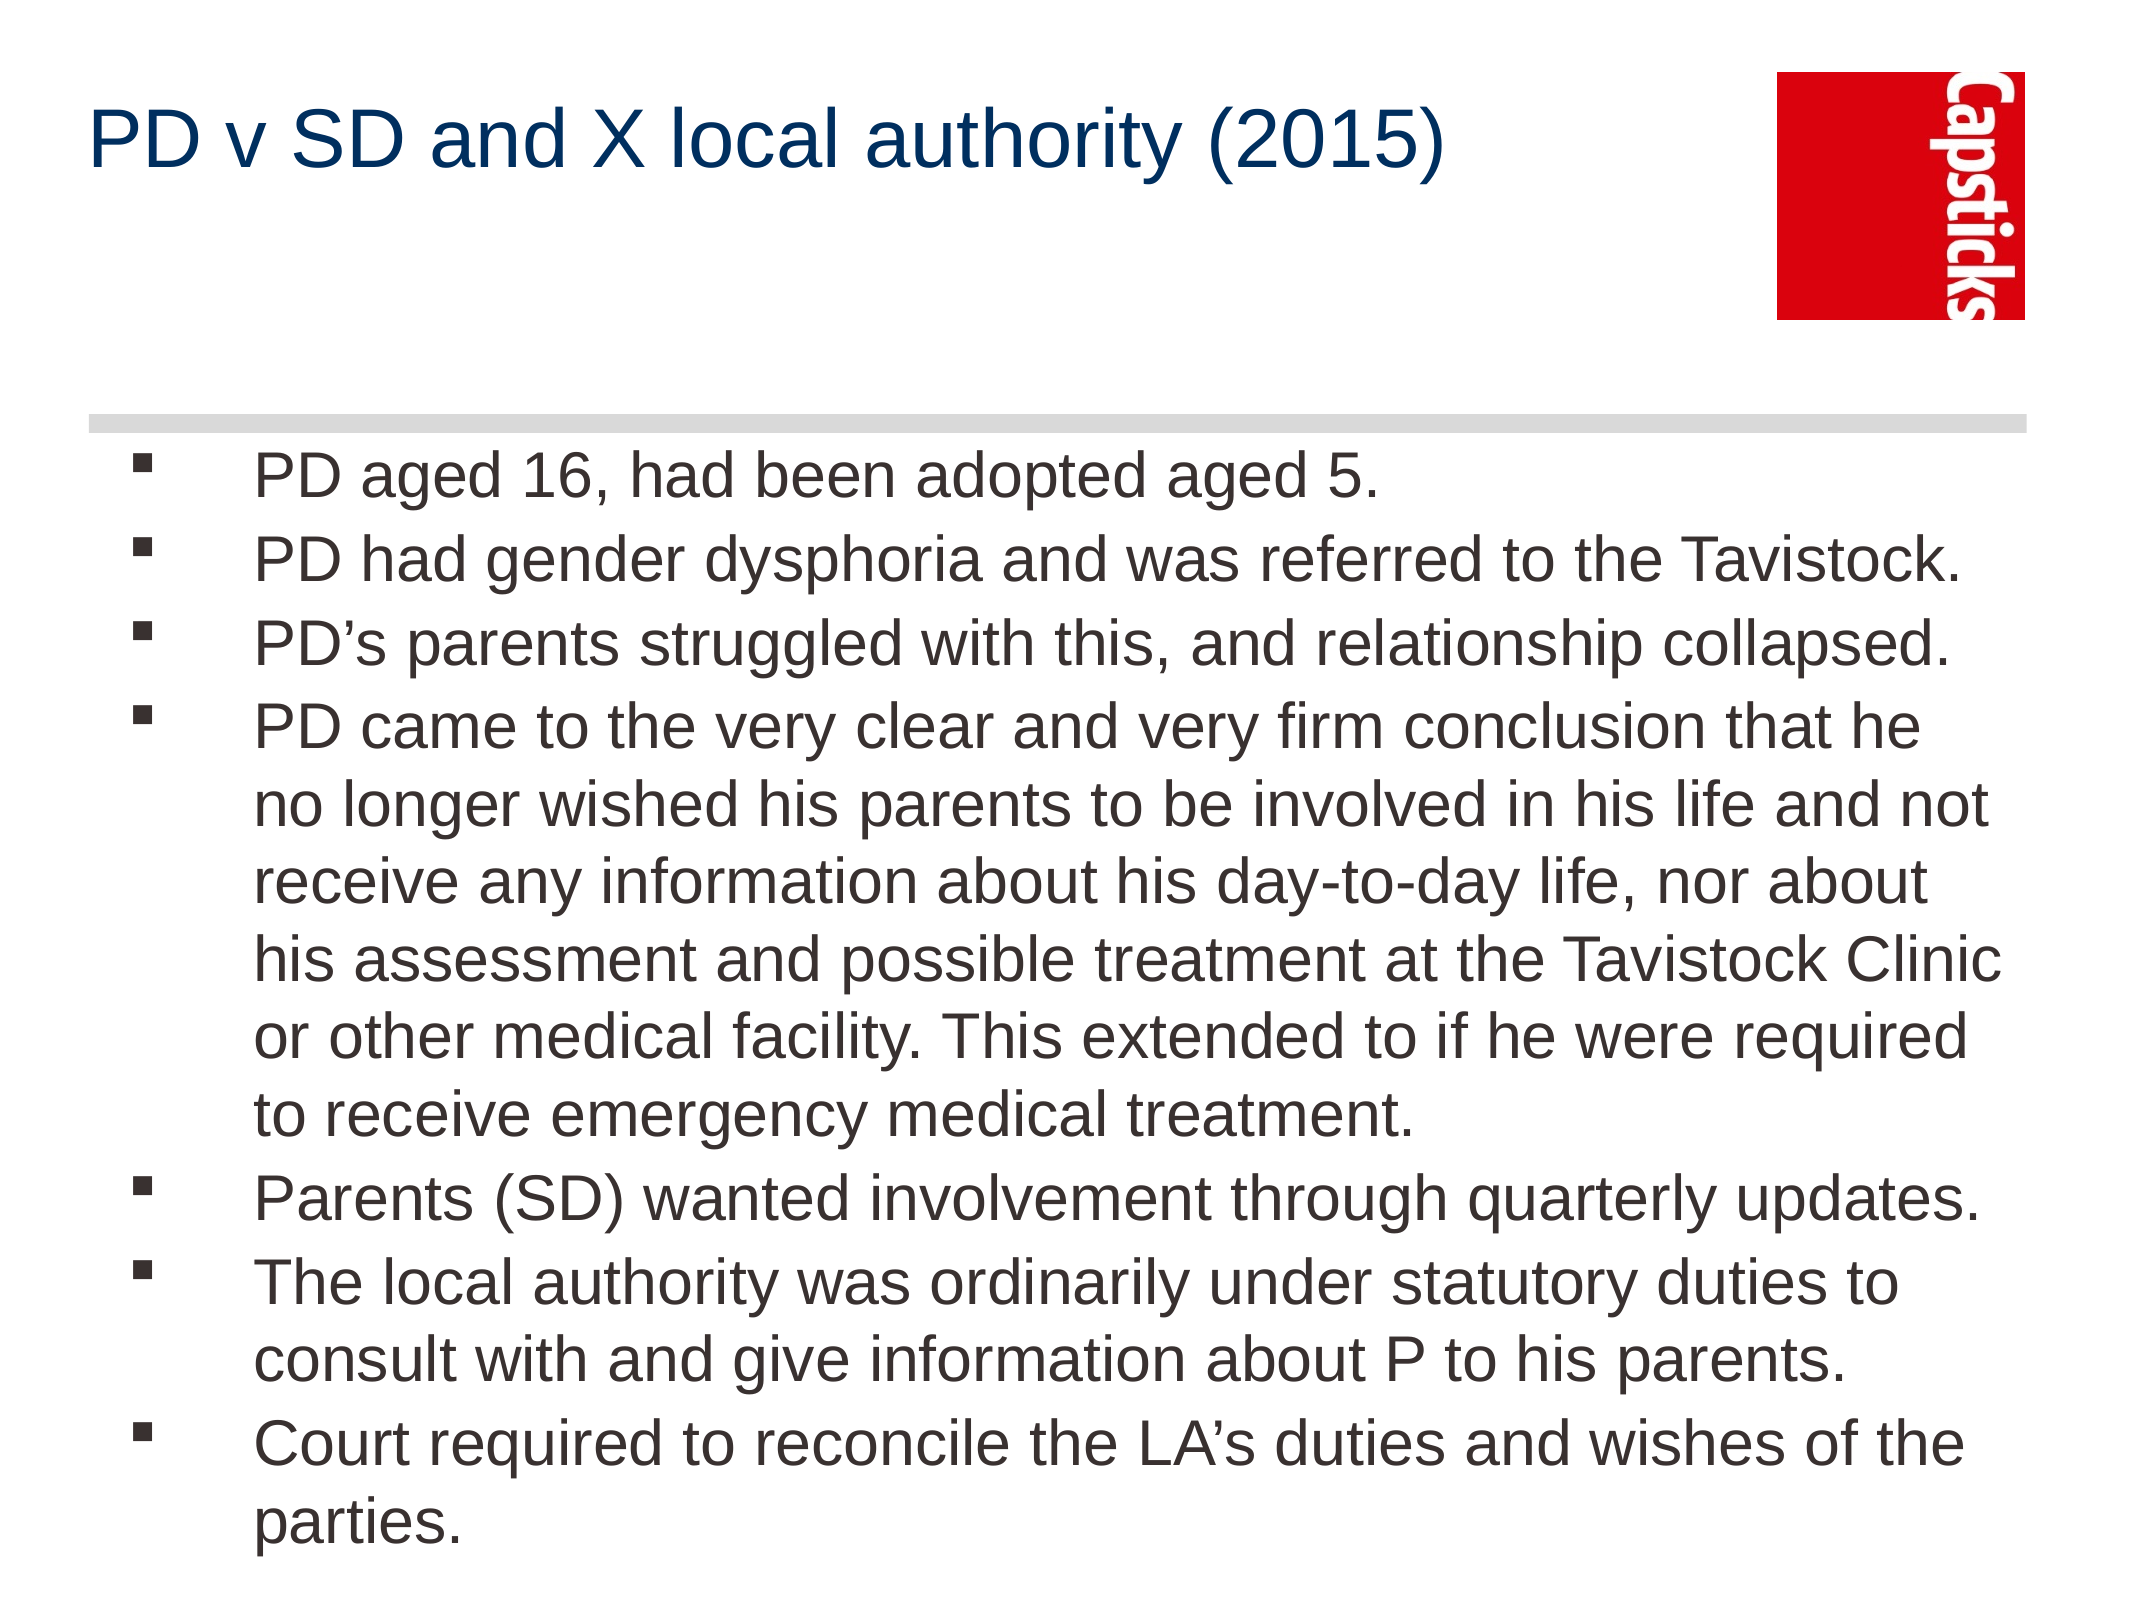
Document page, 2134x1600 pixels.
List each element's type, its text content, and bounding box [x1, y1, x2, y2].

list PD aged 16, had been adopted aged 5. PD had gender dysphoria and was referred to the Tavistock. PD’s parents struggled with this, and relationship collapsed. PD came to the very clear and very firm conclusion that he no longer wished his parents to be involved in his life and not receive any information about his day-to-day life, nor about his assessment and possible treatment at the Tavistock Clinic or other medical facility. This extended to if he were required to receive emergency medical treatment. Parents (SD) wanted involvement through quarterly updates. The local authority was ordinarily under statutory duties to consult with and give information about P to his parents. Court required to reconcile the LA’s duties and wishes of the parties. [106, 422, 2027, 1580]
title PD v SD and X local authority (2015) [65, 72, 1705, 340]
picture [1777, 72, 2025, 320]
